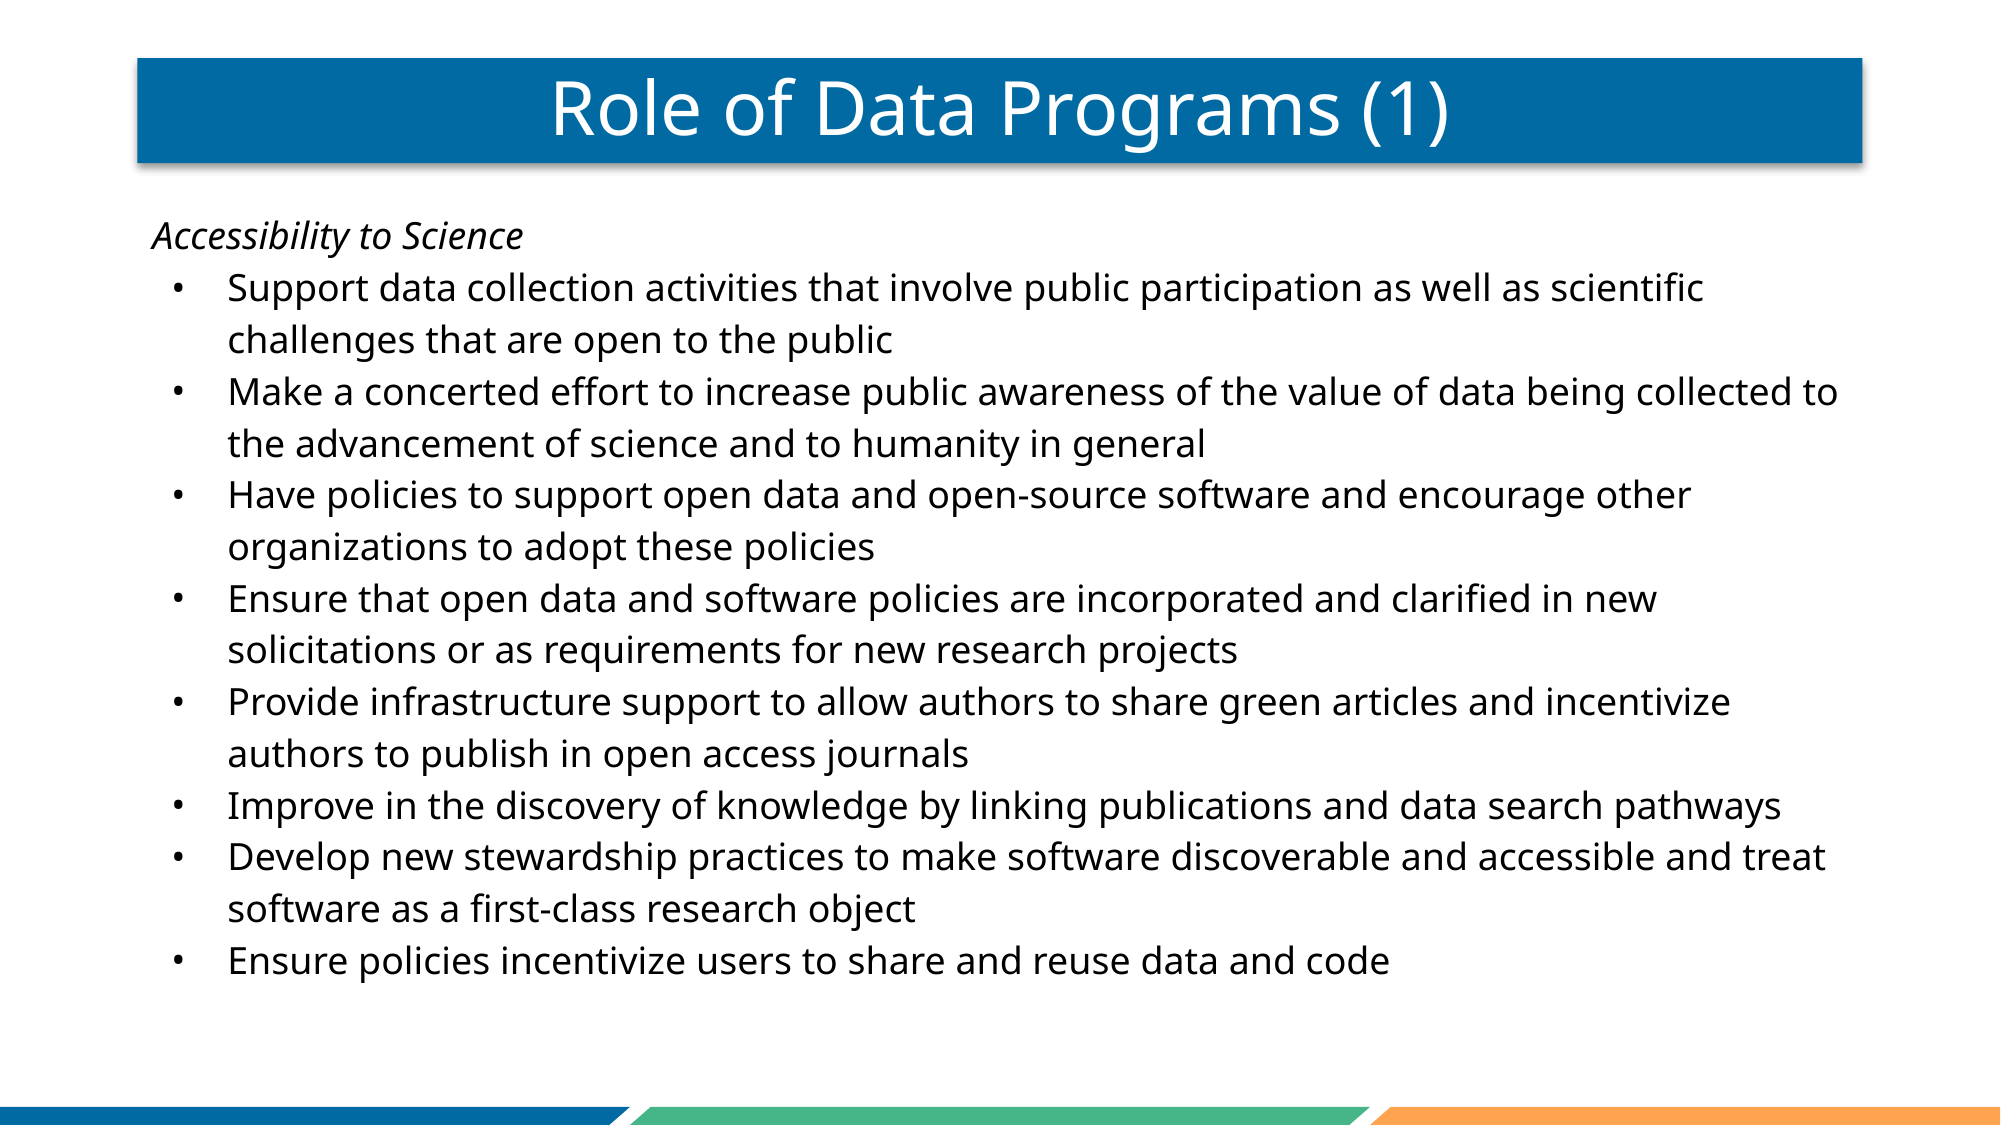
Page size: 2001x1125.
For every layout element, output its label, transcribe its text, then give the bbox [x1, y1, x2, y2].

list Accessibility to Science Support data collection activities that involve public participation as well as scientific challenges that are open to the public Make a concerted effort to increase public awareness of the value of data being collected to the advancement of science and to humanity in general Have policies to support open data and open-source software and encourage other organizations to adopt these policies Ensure that open data and software policies are incorporated and clarified in new solicitations or as requirements for new research projects Provide infrastructure support to allow authors to share green articles and incentivize authors to publish in open access journals Improve in the discovery of knowledge by linking publications and data search pathways Develop new stewardship practices to make software discoverable and accessible and treat software as a first-class research object Ensure policies incentivize users to share and reuse data and code [137, 198, 1863, 913]
title Role of Data Programs (1) [137, 58, 1863, 164]
